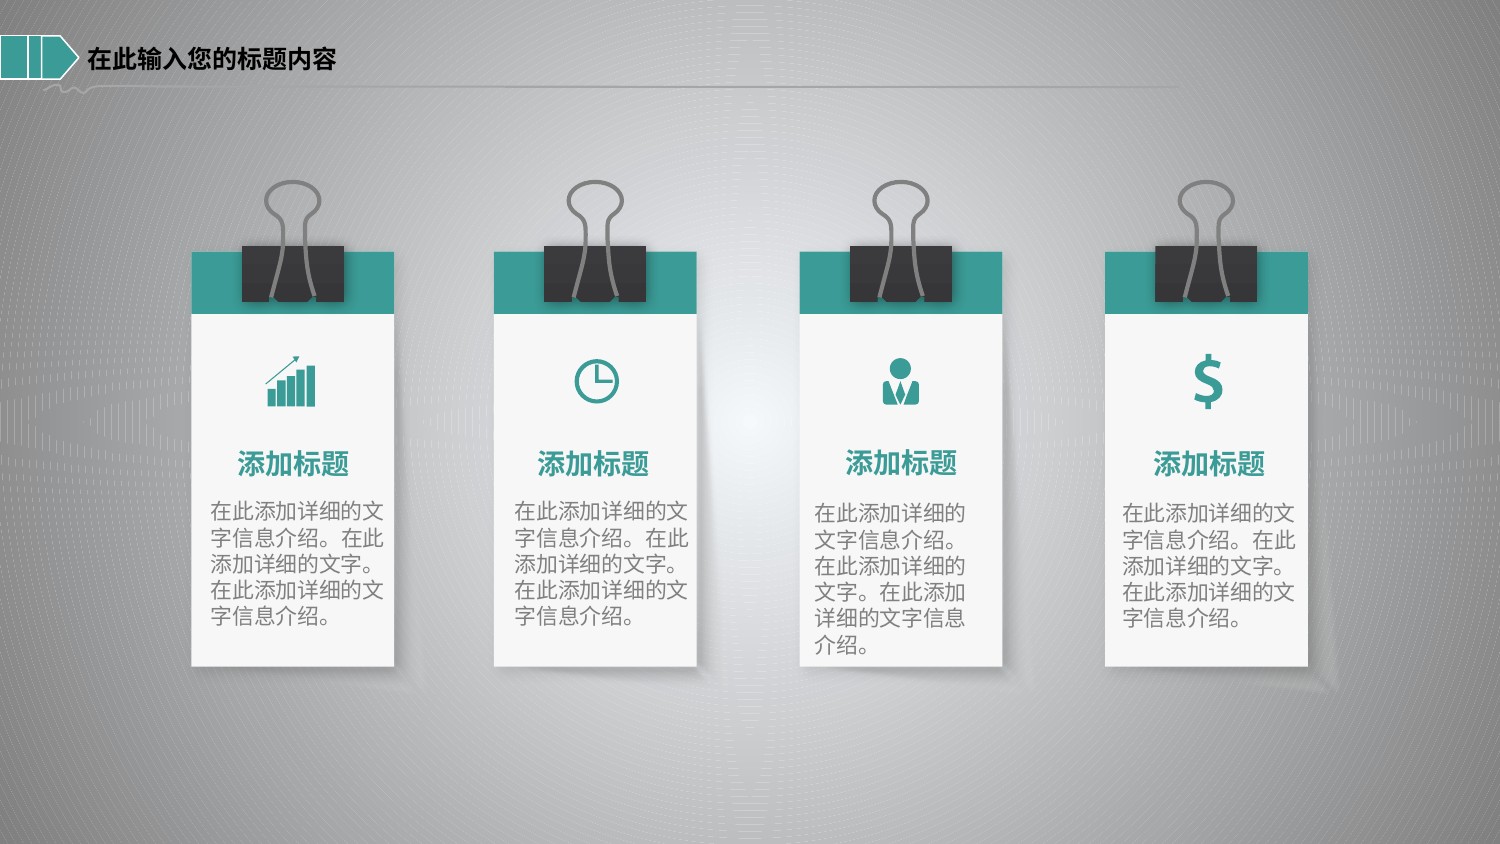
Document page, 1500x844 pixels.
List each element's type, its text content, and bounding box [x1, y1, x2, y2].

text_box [1063, 181, 1344, 706]
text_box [452, 181, 733, 706]
text_box 在此输入您的标题内容 [78, 39, 485, 78]
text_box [758, 181, 1039, 706]
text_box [150, 181, 430, 706]
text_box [265, 356, 316, 407]
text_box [574, 358, 620, 404]
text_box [882, 357, 920, 405]
